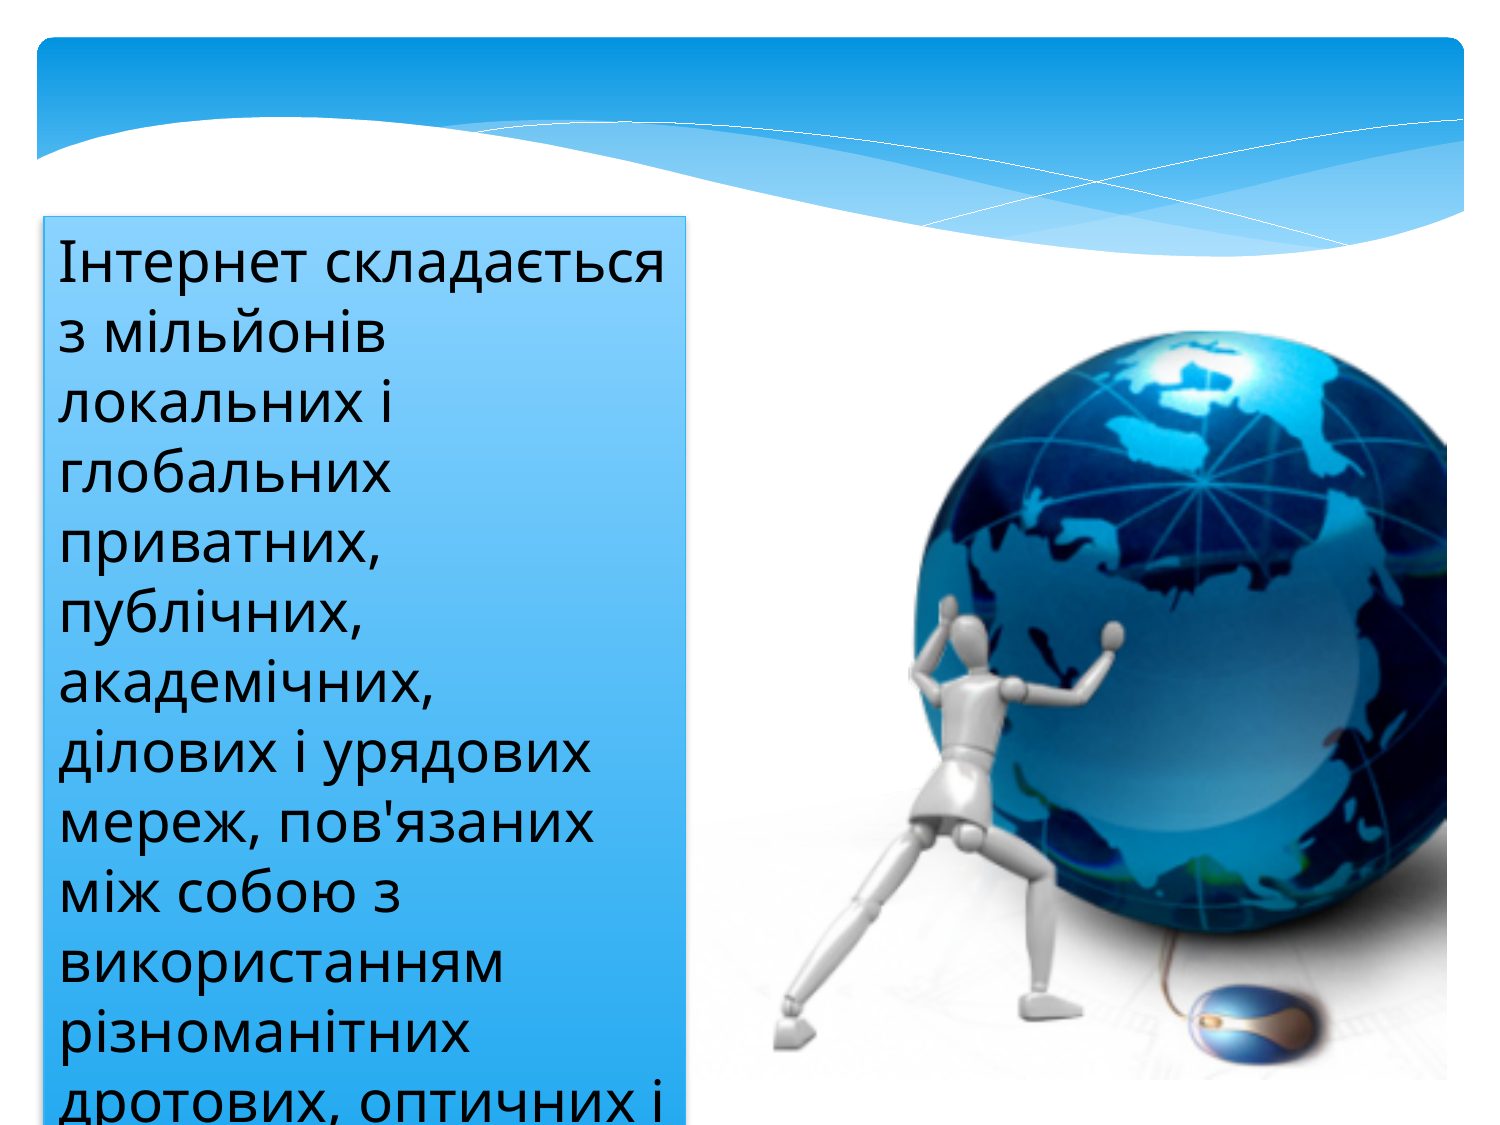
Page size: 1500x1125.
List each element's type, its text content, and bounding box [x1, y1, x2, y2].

picture [690, 266, 1448, 1081]
text_box Інтернет складається з мільйонів локальних і глобальних приватних, публічних, академічних, ділових і урядових мереж, пов'язаних між собою з використанням різноманітних дротових, оптичних і бездротових технологій. [43, 216, 686, 1125]
